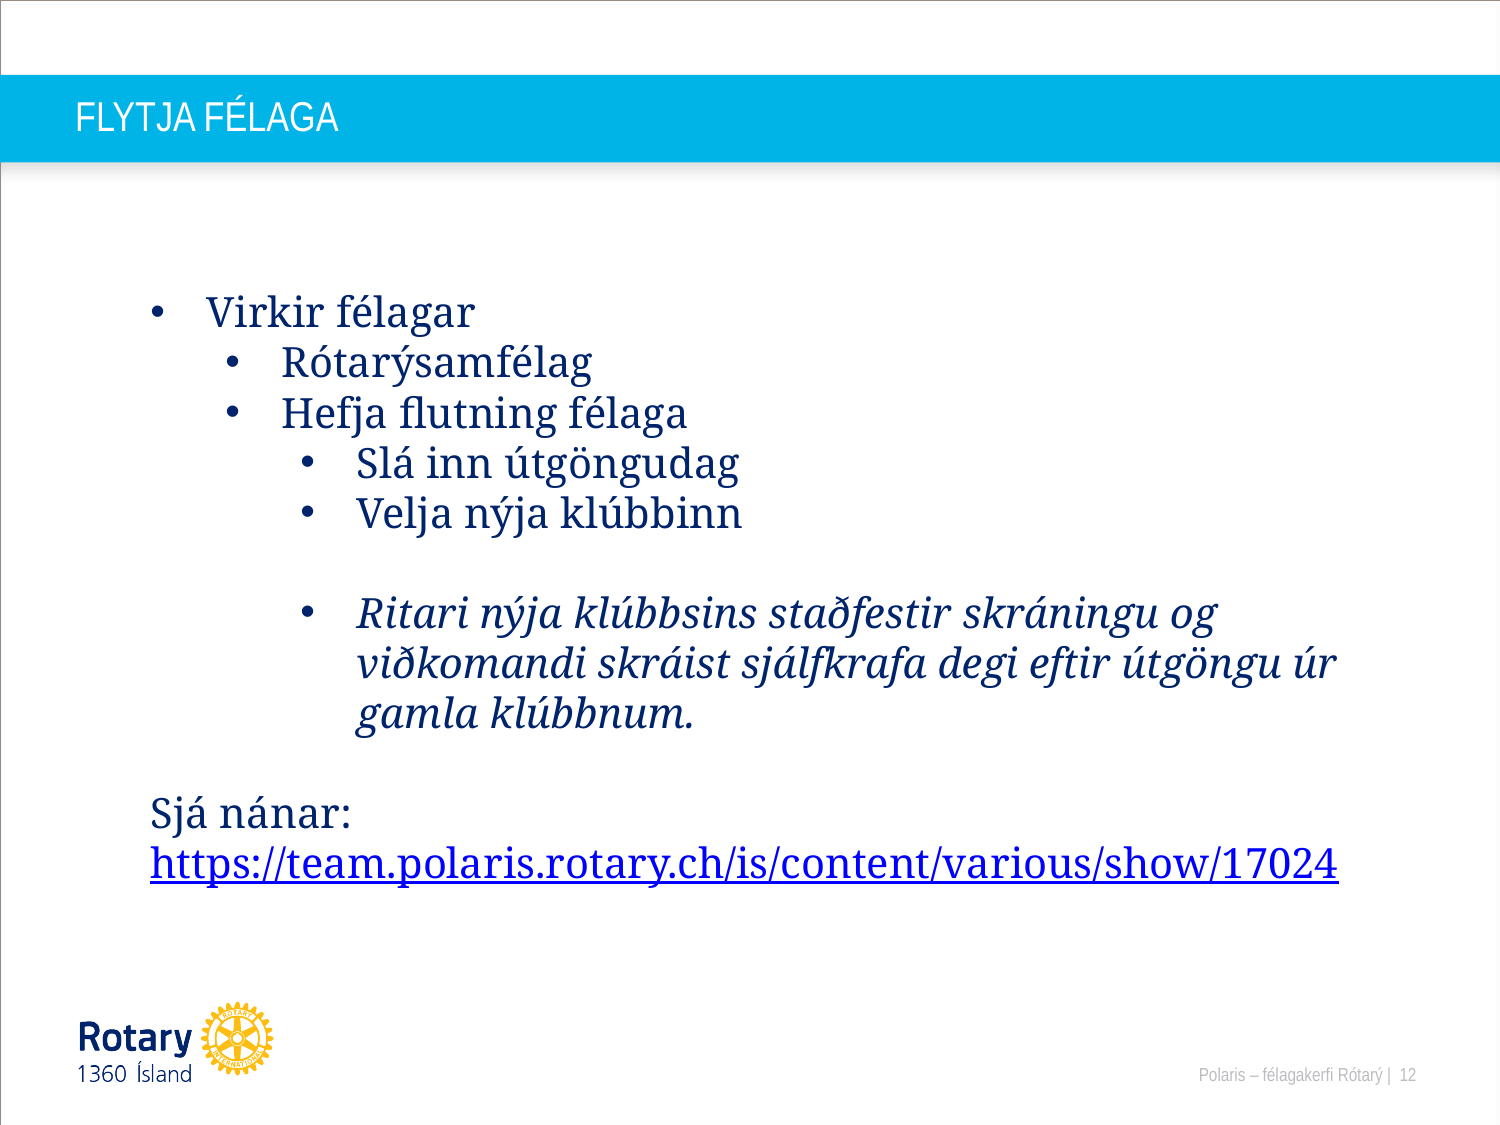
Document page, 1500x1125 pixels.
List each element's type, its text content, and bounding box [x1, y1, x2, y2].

picture [75, 1001, 274, 1088]
text_box Virkir félagar Rótarýsamfélag Hefja flutning félaga Slá inn útgöngudag Velja nýja klúbbinn Ritari nýja klúbbsins staðfestir skráningu og viðkomandi skráist sjálfkrafa degi eftir útgöngu úr gamla klúbbnum. Sjá nánar: https://team.polaris.rotary.ch/is/content/various/show/17024 [135, 278, 1376, 901]
title FLYTJA FÉLAGA [75, 75, 1075, 155]
